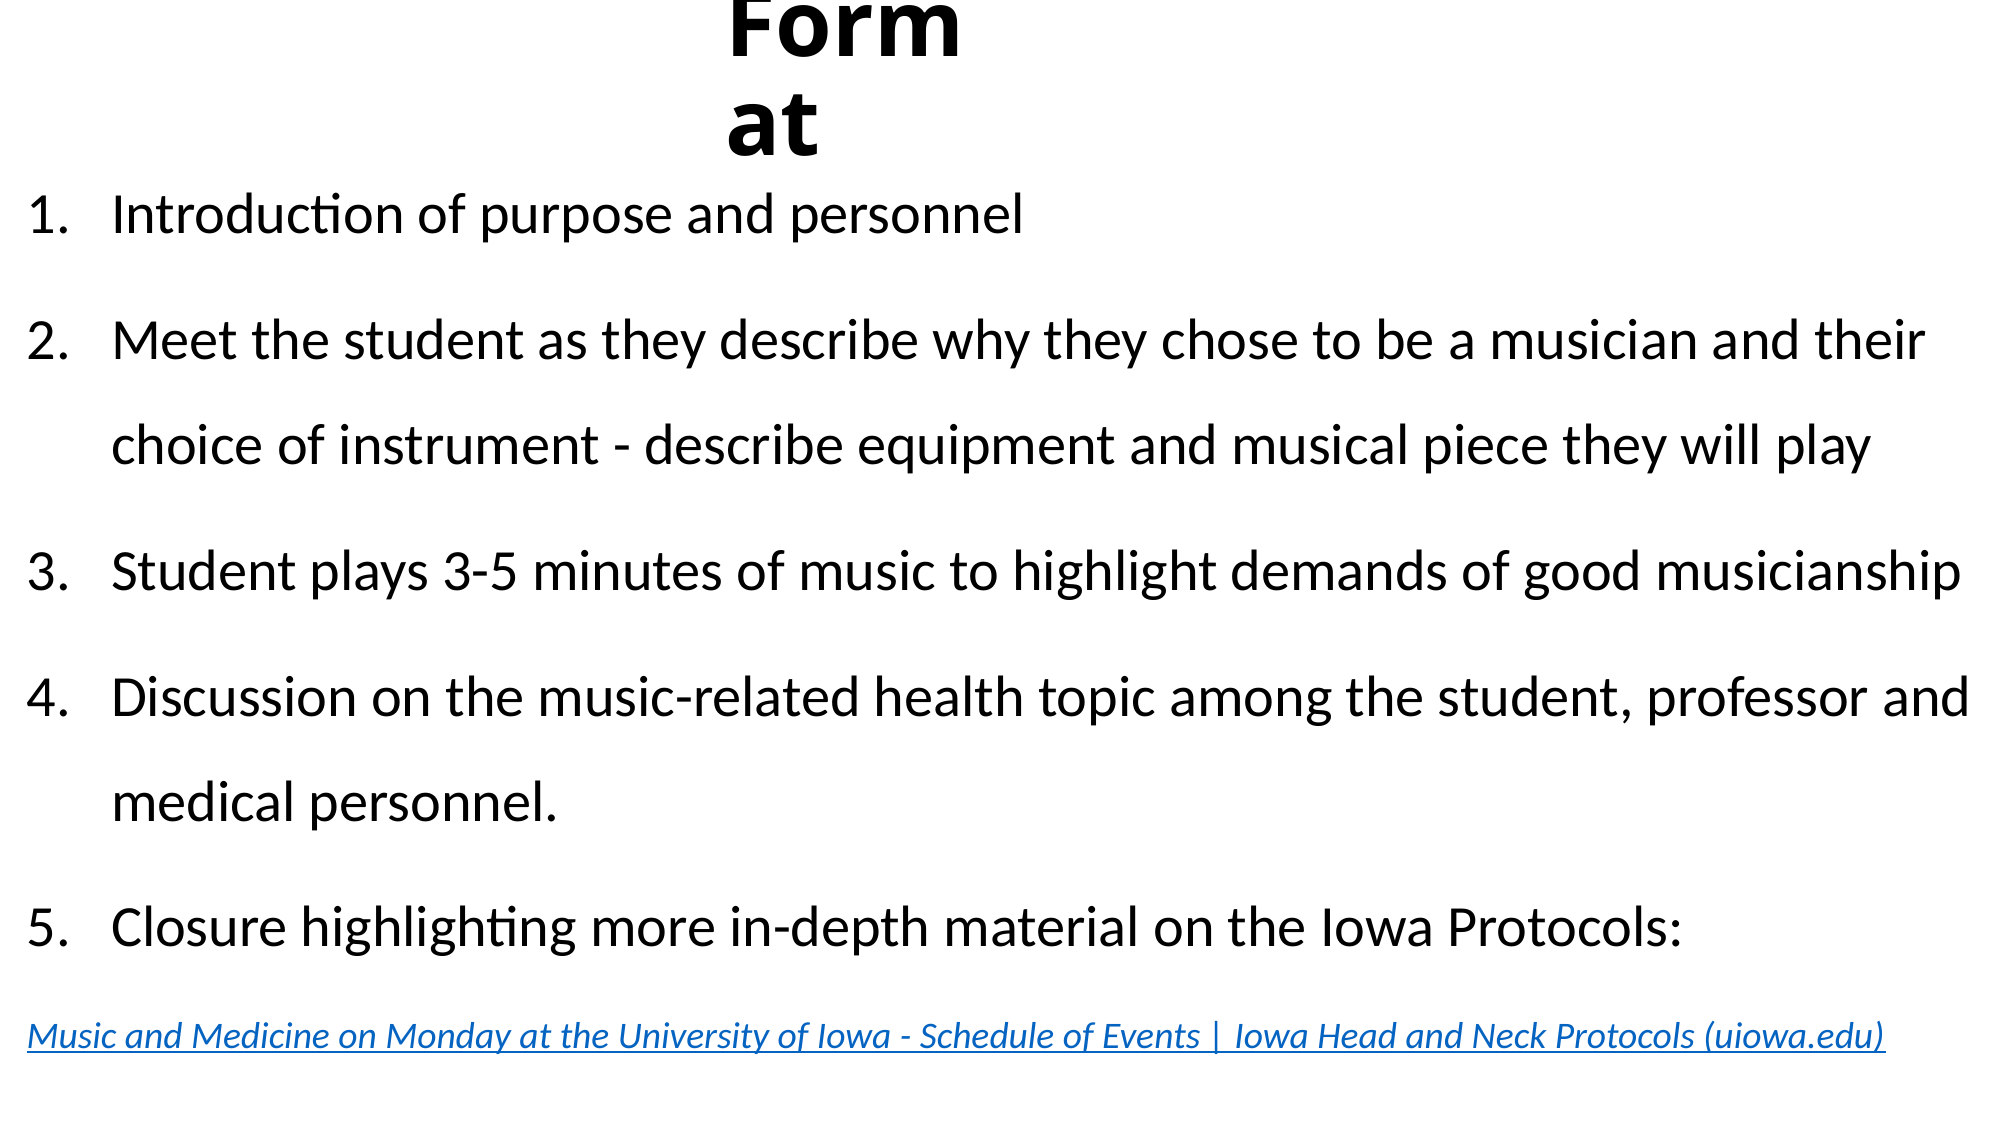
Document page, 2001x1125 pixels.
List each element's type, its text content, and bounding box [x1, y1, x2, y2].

list Introduction of purpose and personnel Meet the student as they describe why they chose to be a musician and their choice of instrument - describe equipment and musical piece they will play Student plays 3-5 minutes of music to highlight demands of good musicianship Discussion on the music-related health topic among the student, professor and medical personnel. Closure highlighting more in-depth material on the Iowa Protocols: Music and Medicine on Monday at the University of Iowa - Schedule of Events | Iowa Head and Neck Protocols (uiowa.edu) [11, 132, 1989, 847]
title Format [710, 0, 1020, 132]
